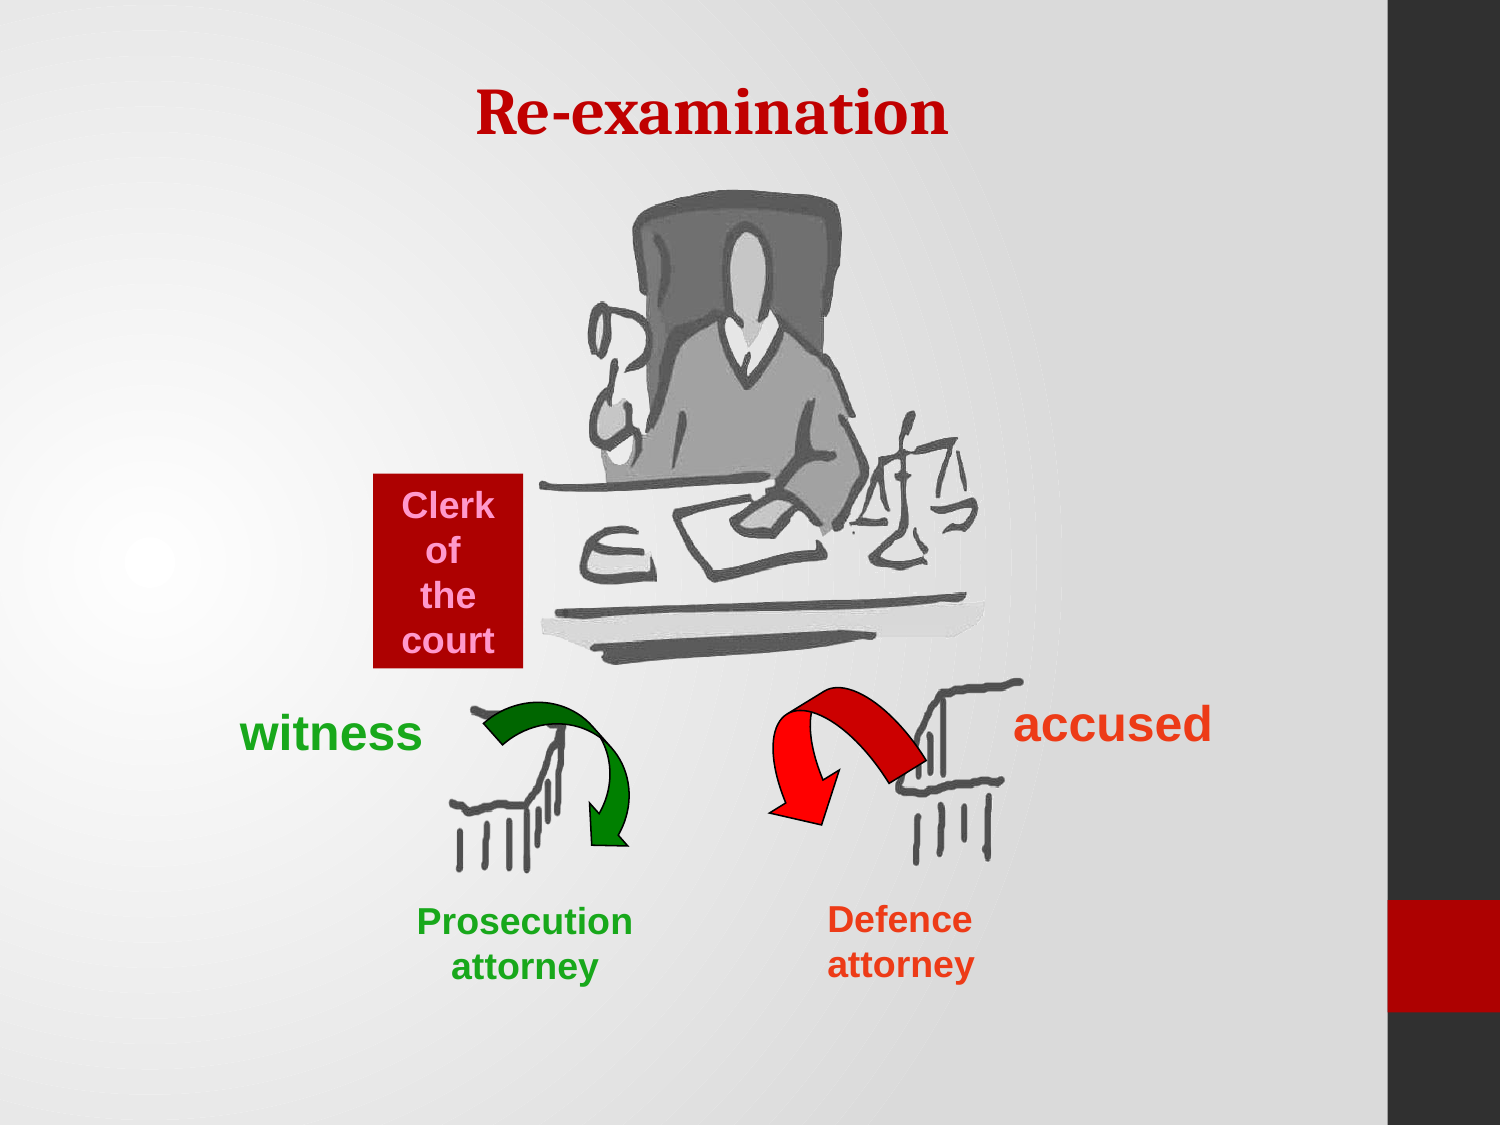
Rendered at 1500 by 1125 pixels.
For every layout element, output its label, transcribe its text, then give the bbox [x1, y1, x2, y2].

text_box Prosecution attorney [393, 915, 657, 995]
text_box accused [1167, 684, 1315, 760]
picture [355, 107, 1157, 909]
text_box witness [225, 692, 353, 768]
text_box Defence attorney [812, 915, 1000, 993]
text_box Re-examination [426, 60, 999, 100]
